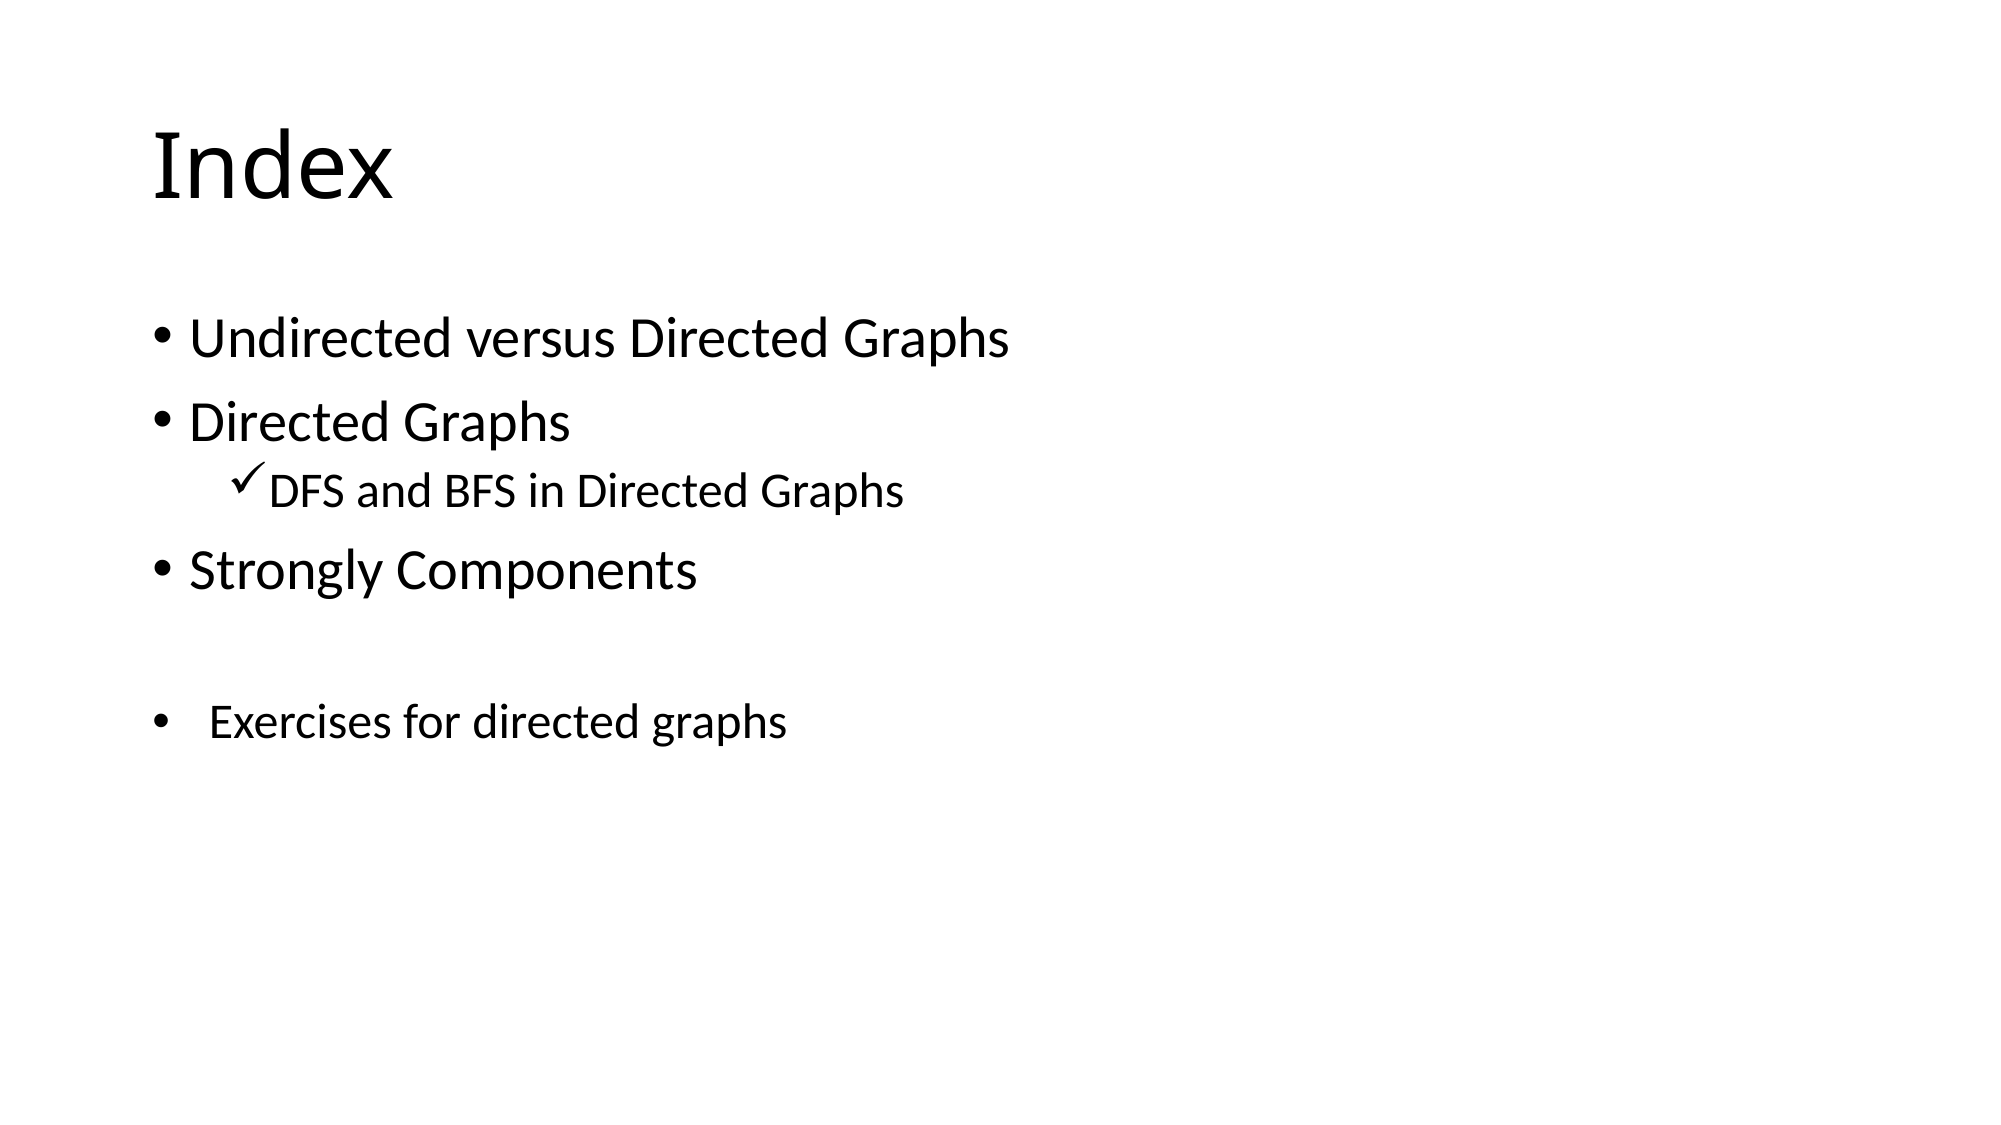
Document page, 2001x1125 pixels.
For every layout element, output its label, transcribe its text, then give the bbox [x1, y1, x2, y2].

title Index [137, 59, 1863, 278]
list Undirected versus Directed Graphs Directed Graphs DFS and BFS in Directed Graphs Strongly Components Exercises for directed graphs [137, 299, 1863, 1014]
